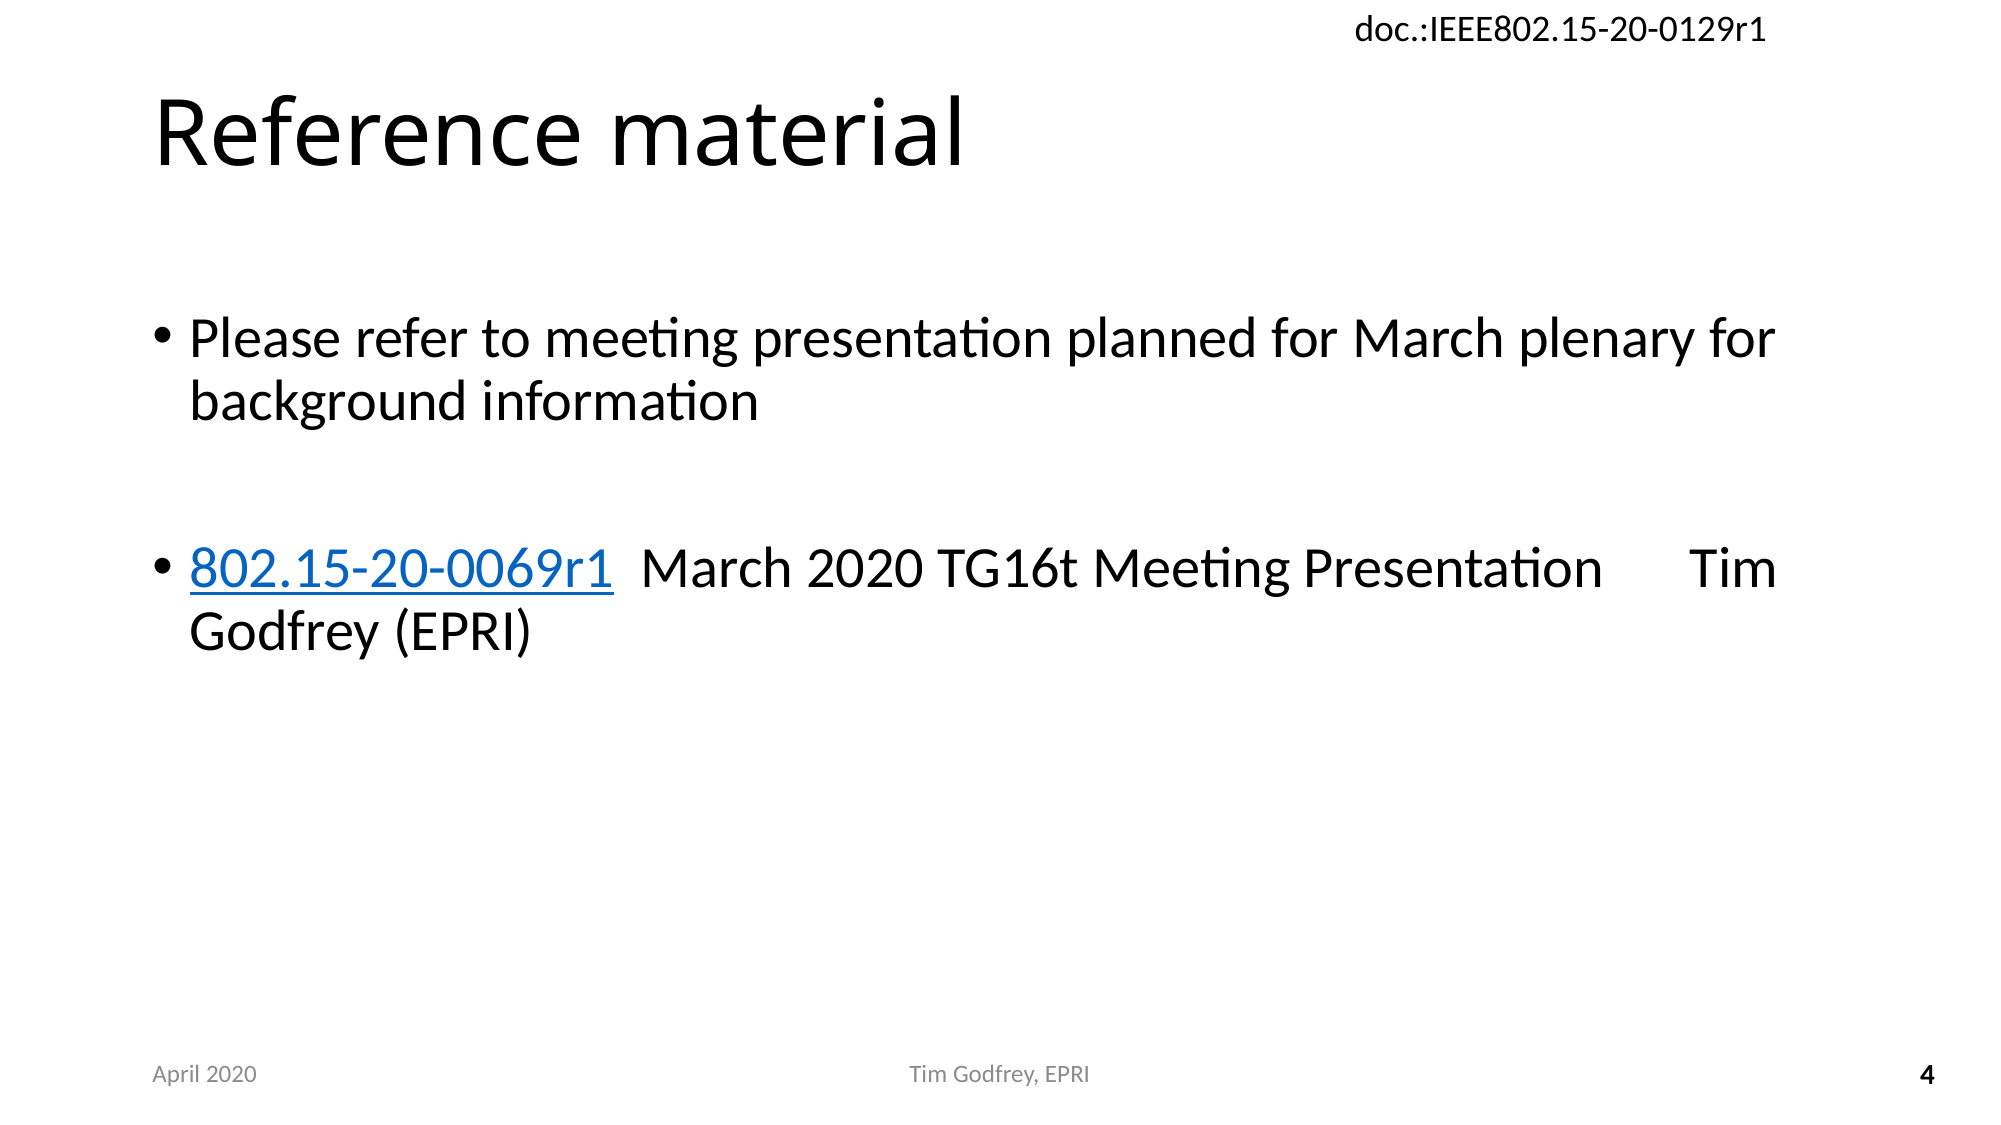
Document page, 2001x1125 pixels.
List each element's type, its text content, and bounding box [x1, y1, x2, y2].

list Please refer to meeting presentation planned for March plenary for background information 802.15-20-0069r1 March 2020 TG16t Meeting Presentation Tim Godfrey (EPRI) [137, 299, 1863, 1014]
title Reference material [137, 59, 1863, 213]
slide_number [137, 1042, 588, 1103]
slide_number 4 [1462, 1042, 1950, 1103]
footer Tim Godfrey, EPRI [662, 1042, 1338, 1103]
